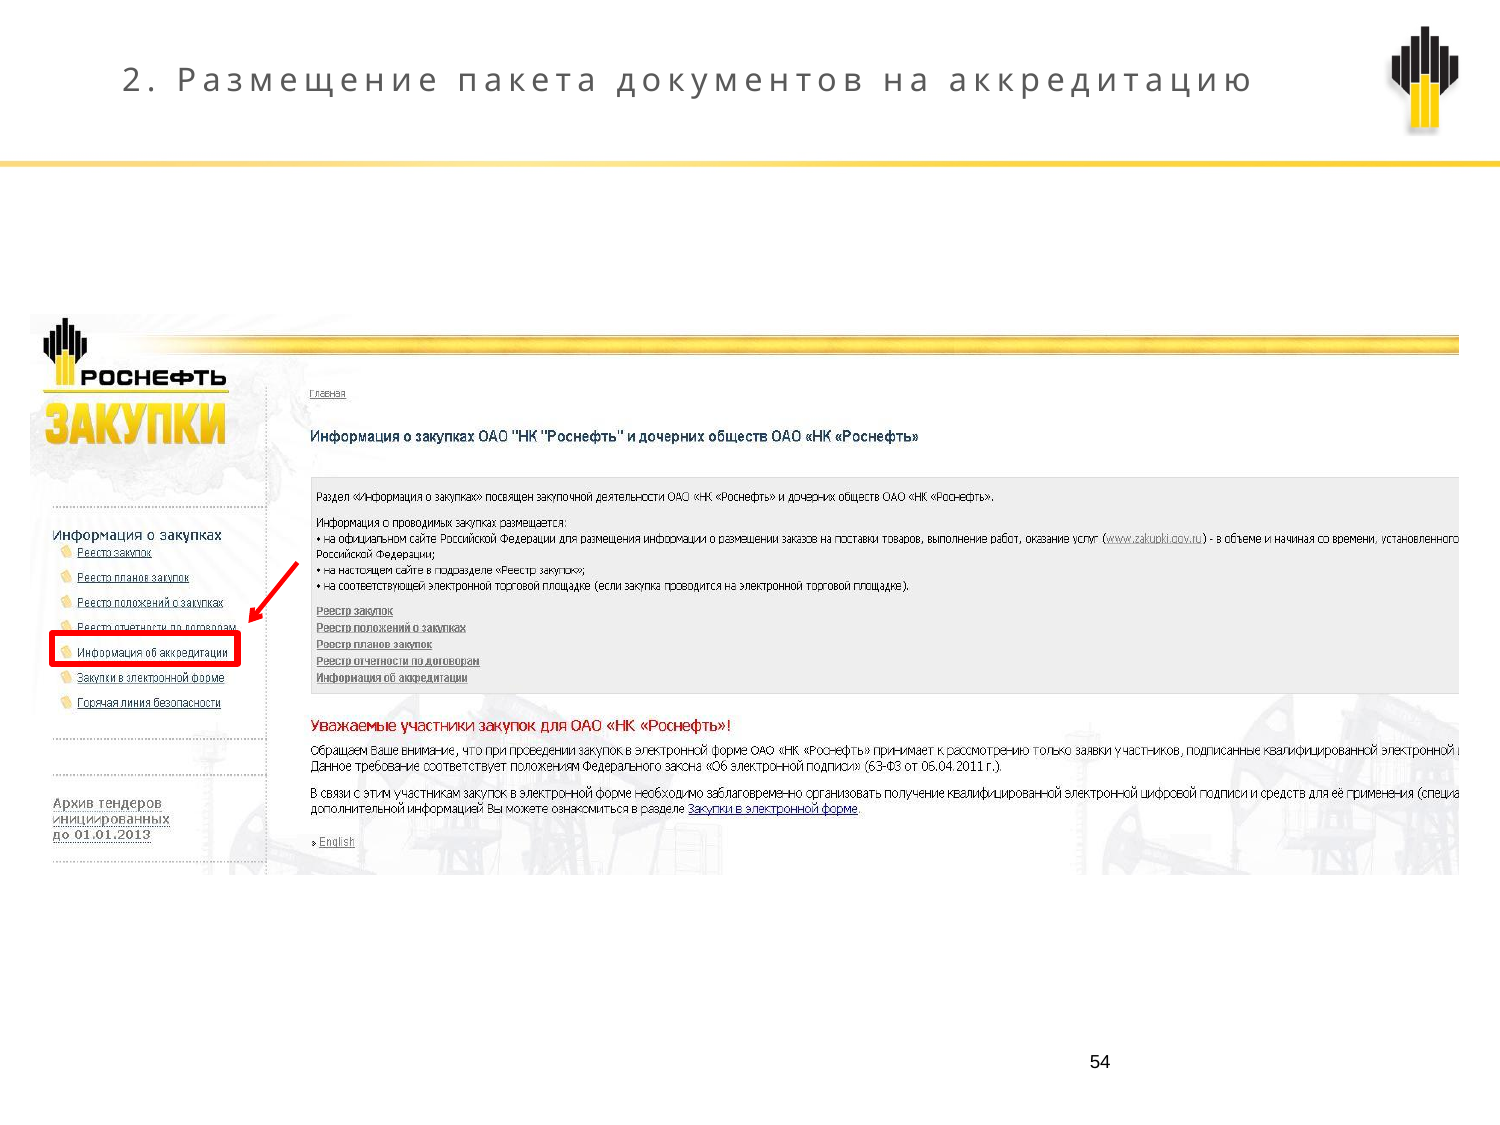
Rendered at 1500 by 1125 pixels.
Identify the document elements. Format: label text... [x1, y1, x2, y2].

title 2. Размещение пакета документов на аккредитацию [77, 28, 1313, 128]
picture [0, 0, 1500, 1125]
slide_number 54 [1074, 1042, 1425, 1103]
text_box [248, 562, 298, 624]
